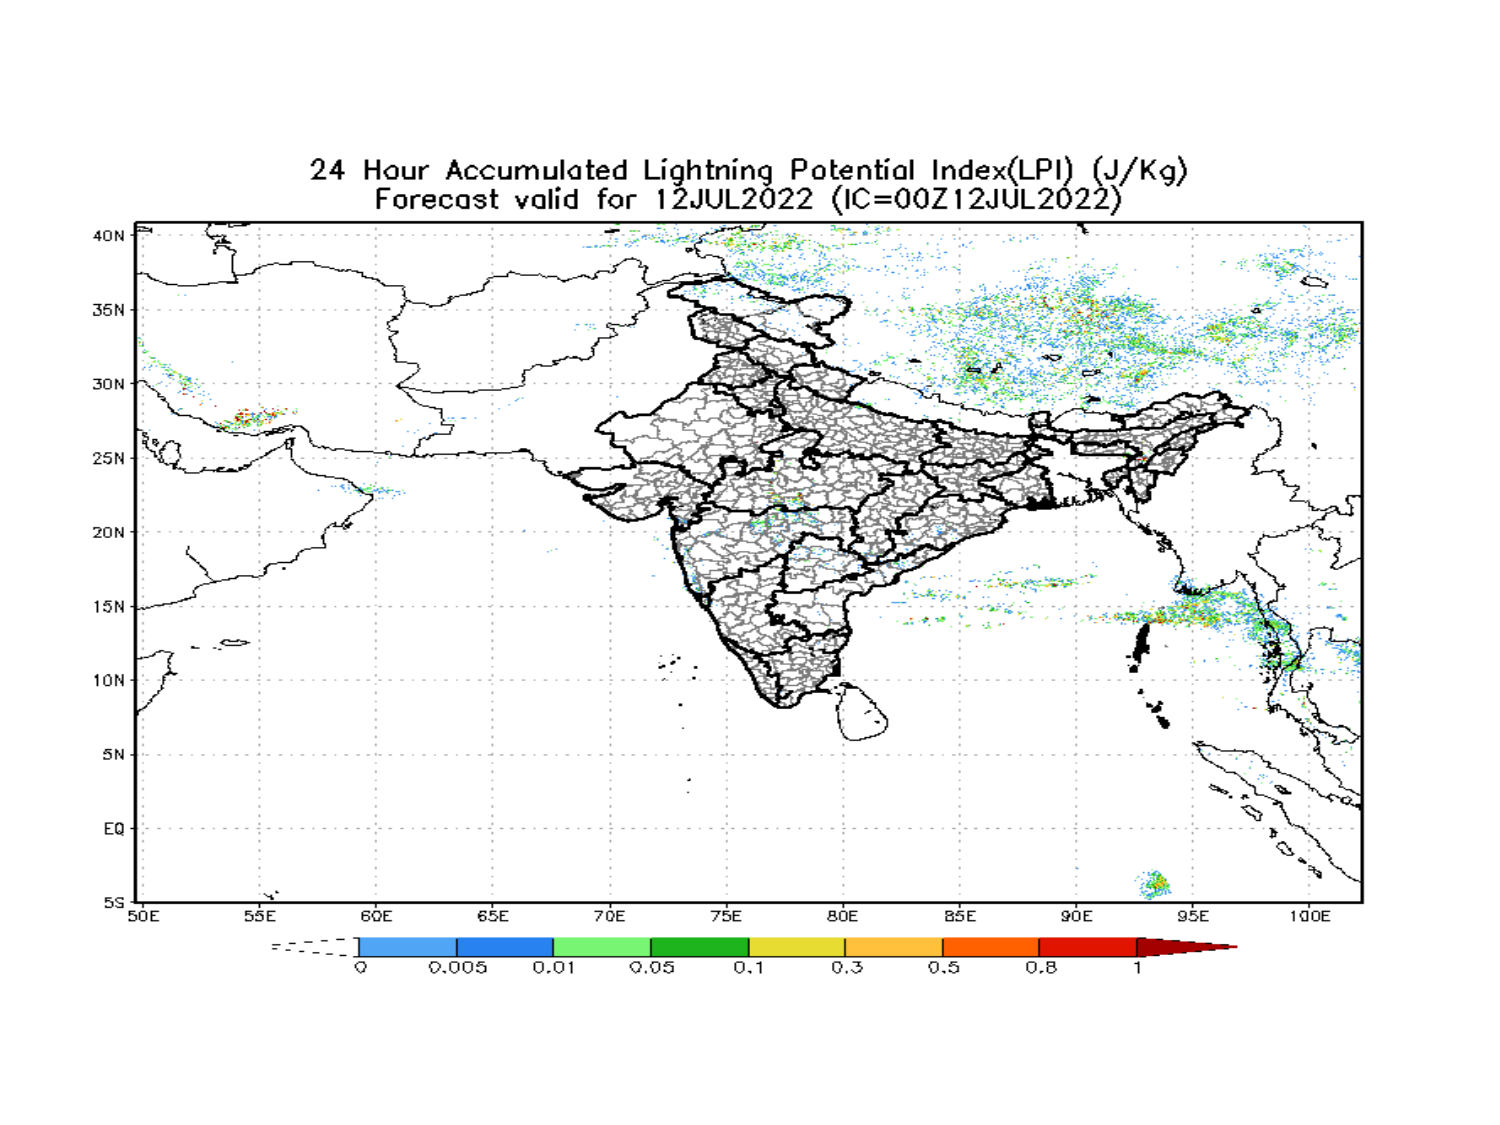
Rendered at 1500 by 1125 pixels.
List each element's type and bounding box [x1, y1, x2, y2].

picture [74, 149, 1426, 976]
